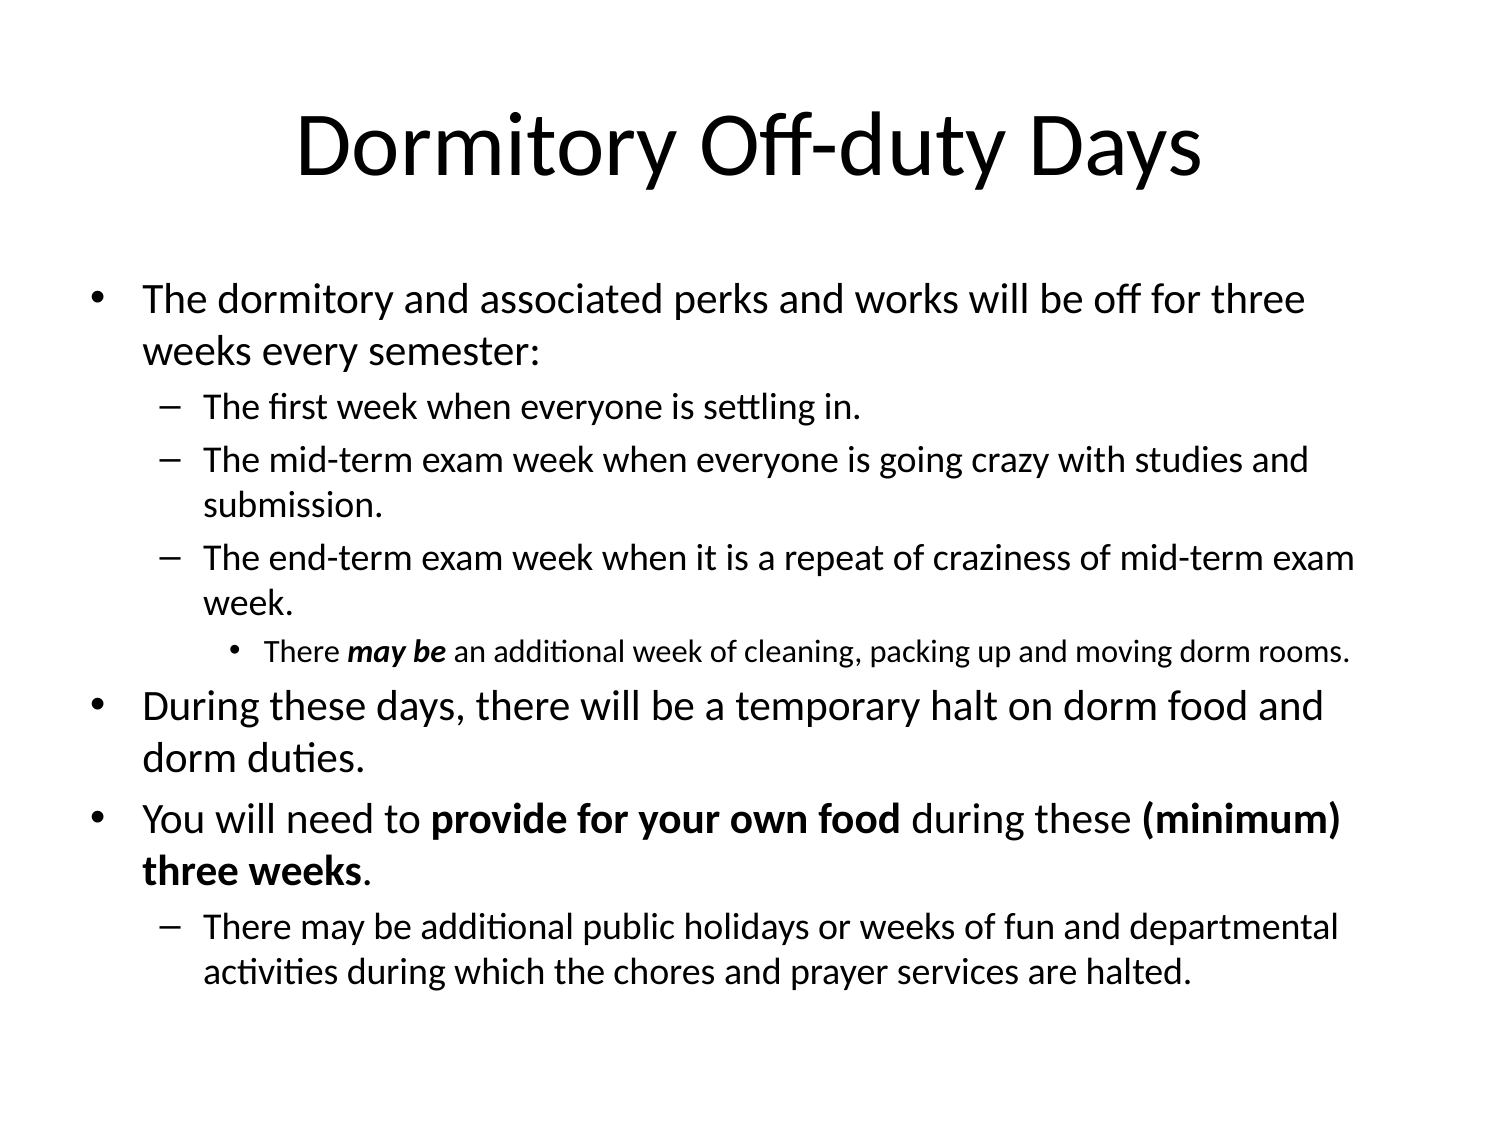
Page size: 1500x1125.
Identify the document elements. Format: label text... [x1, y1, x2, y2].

title Dormitory Off-duty Days [75, 45, 1425, 233]
list The dormitory and associated perks and works will be off for three weeks every semester: The first week when everyone is settling in. The mid-term exam week when everyone is going crazy with studies and submission. The end-term exam week when it is a repeat of craziness of mid-term exam week. There may be an additional week of cleaning, packing up and moving dorm rooms. During these days, there will be a temporary halt on dorm food and dorm duties. You will need to provide for your own food during these (minimum) three weeks. There may be additional public holidays or weeks of fun and departmental activities during which the chores and prayer services are halted. [75, 262, 1425, 1005]
